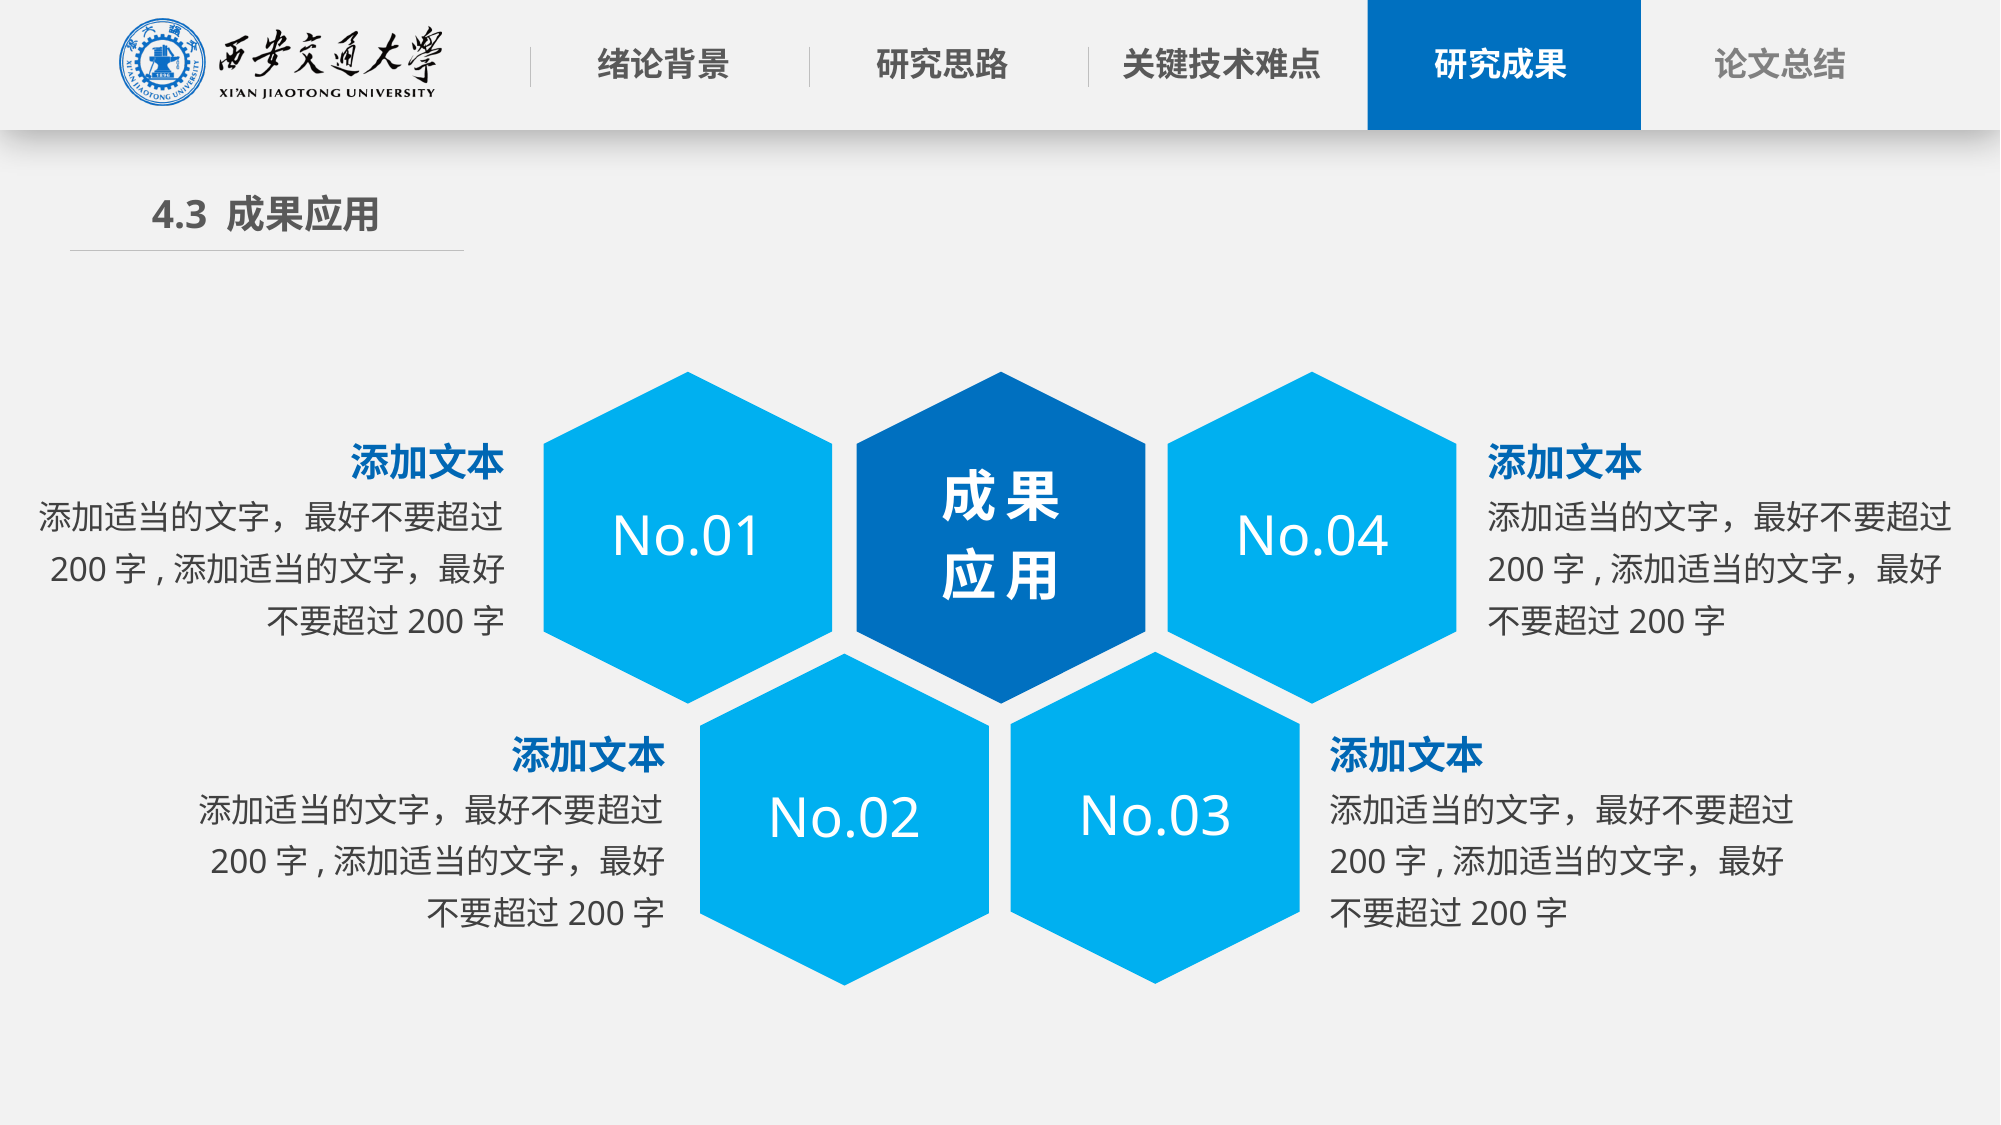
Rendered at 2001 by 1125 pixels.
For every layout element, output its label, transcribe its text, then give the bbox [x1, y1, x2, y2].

text_box No.04 [1166, 370, 1458, 705]
text_box 4.3 成果应用 [111, 181, 422, 245]
text_box 研究思路 [832, 35, 1054, 91]
picture [119, 18, 442, 106]
text_box 绪论背景 [553, 35, 775, 91]
text_box 关键技术难点 [1111, 35, 1333, 91]
text_box No.01 [542, 370, 834, 705]
text_box No.02 [699, 652, 990, 987]
text_box No.03 [1009, 650, 1301, 985]
text_box 添加文本 添加适当的文字，最好不要超过200字,添加适当的文字，最好不要超过200字 [183, 710, 681, 939]
text_box 添加文本 添加适当的文字，最好不要超过200字,添加适当的文字，最好不要超过200字 [23, 417, 521, 646]
text_box [1367, 0, 1642, 131]
text_box 论文总结 [1670, 35, 1891, 91]
text_box 添加文本 添加适当的文字，最好不要超过200字,添加适当的文字，最好不要超过200字 [1472, 417, 1970, 646]
text_box 成果 应用 [855, 370, 1147, 705]
text_box [1642, 0, 2000, 131]
text_box 添加文本 添加适当的文字，最好不要超过200字,添加适当的文字，最好不要超过200字 [1314, 710, 1812, 939]
text_box [0, 0, 1367, 131]
text_box 研究成果 [1391, 35, 1612, 91]
